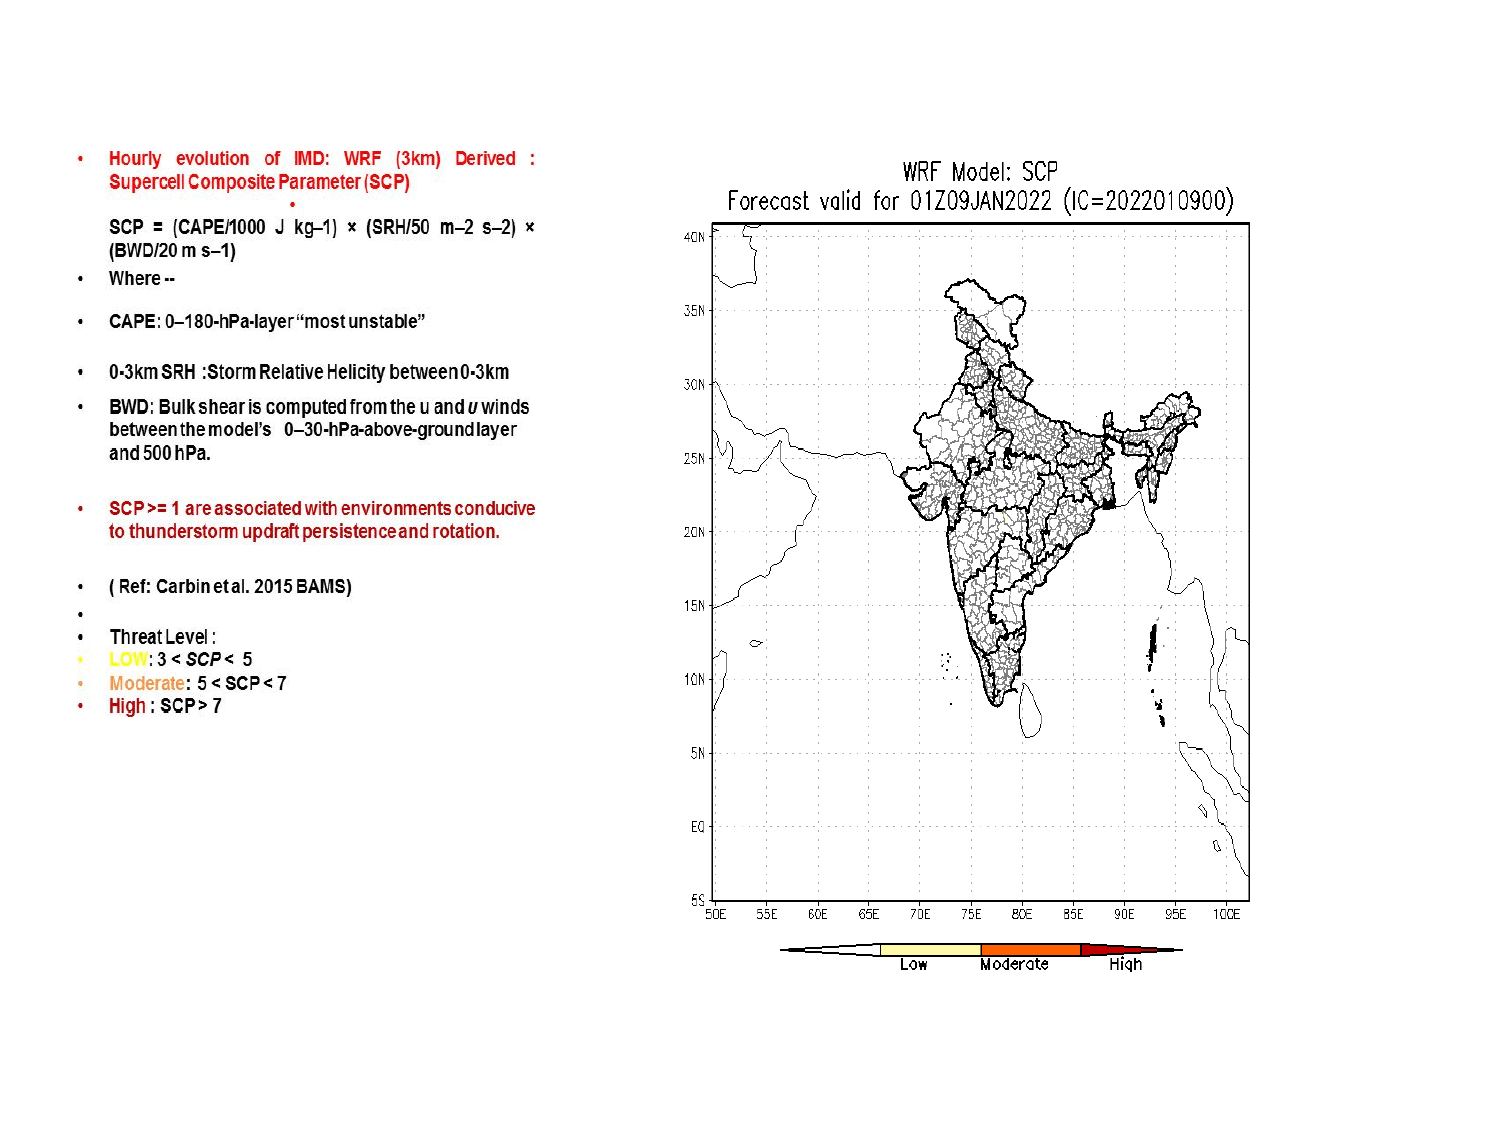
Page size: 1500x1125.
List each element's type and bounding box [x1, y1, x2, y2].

picture [74, 149, 1426, 976]
